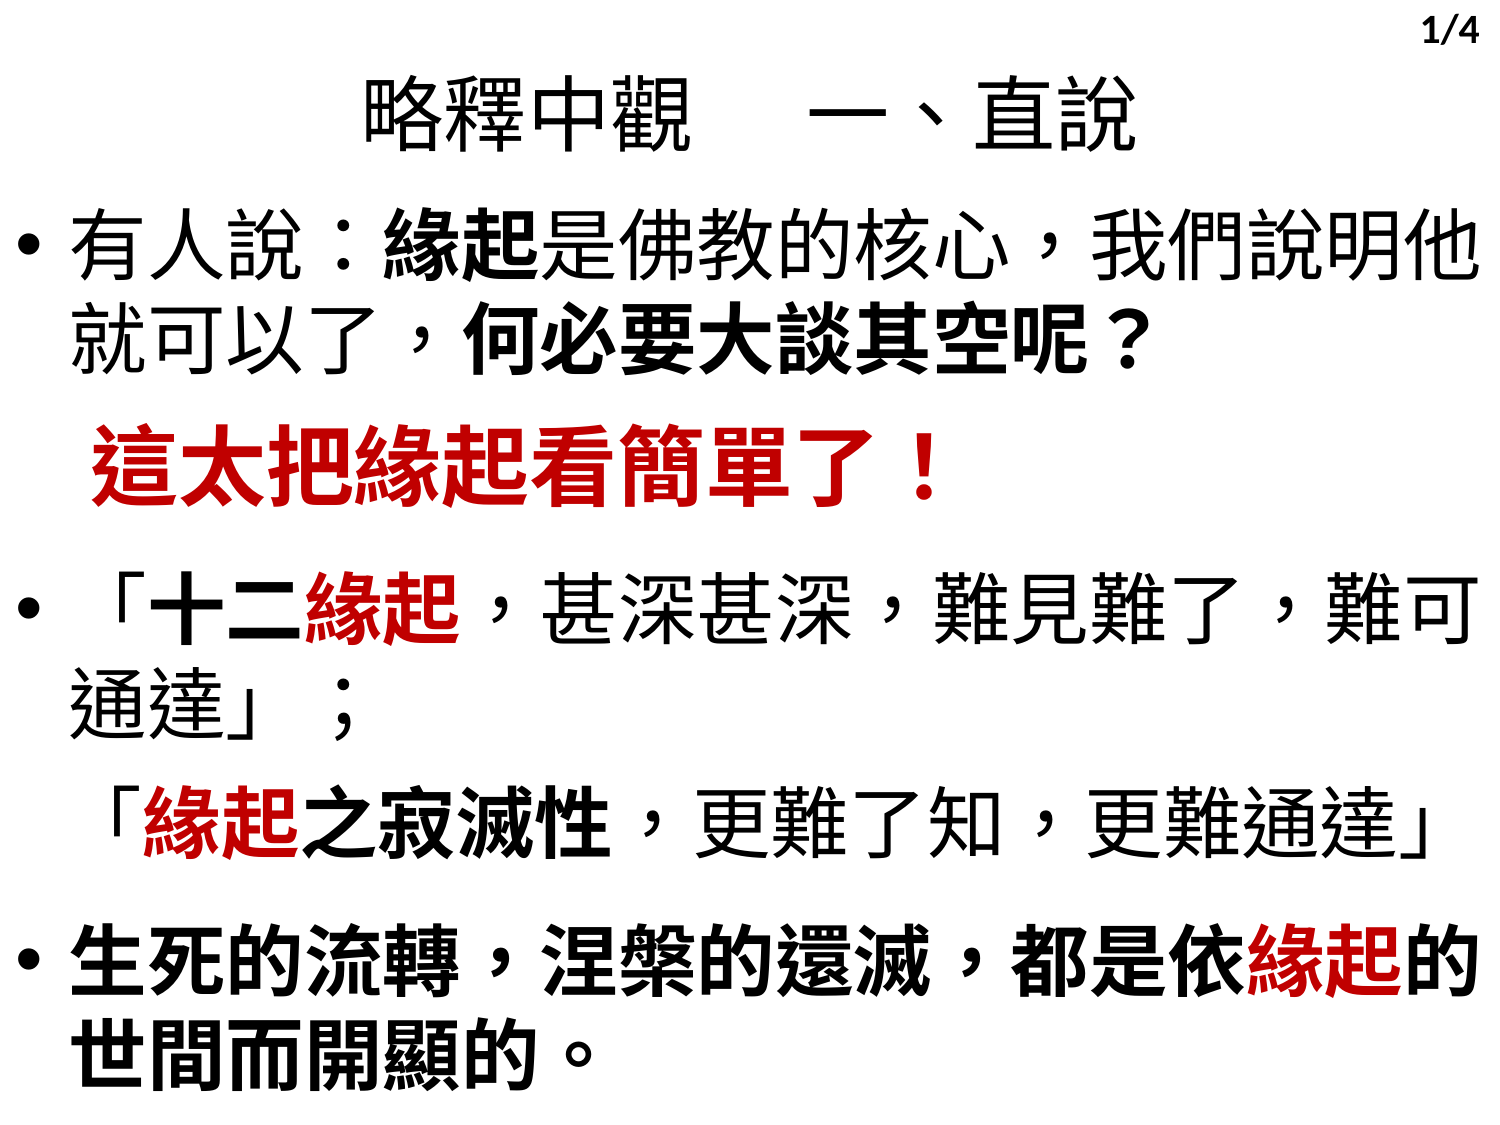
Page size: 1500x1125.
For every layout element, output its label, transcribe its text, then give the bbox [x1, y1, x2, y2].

text_box 1/4 [1398, 0, 1500, 57]
list 略釋中觀 一、直說 有人說：緣起是佛教的核心，我們說明他就可以了，何必要大談其空呢？ 這太把緣起看簡單了！ 「十二緣起，甚深甚深，難見難了，難可通達」； 「緣起之寂滅性，更難了知，更難通達」！ 生死的流轉，涅槃的還滅，都是依緣起的世間而開顯的。 [0, 54, 1500, 1125]
